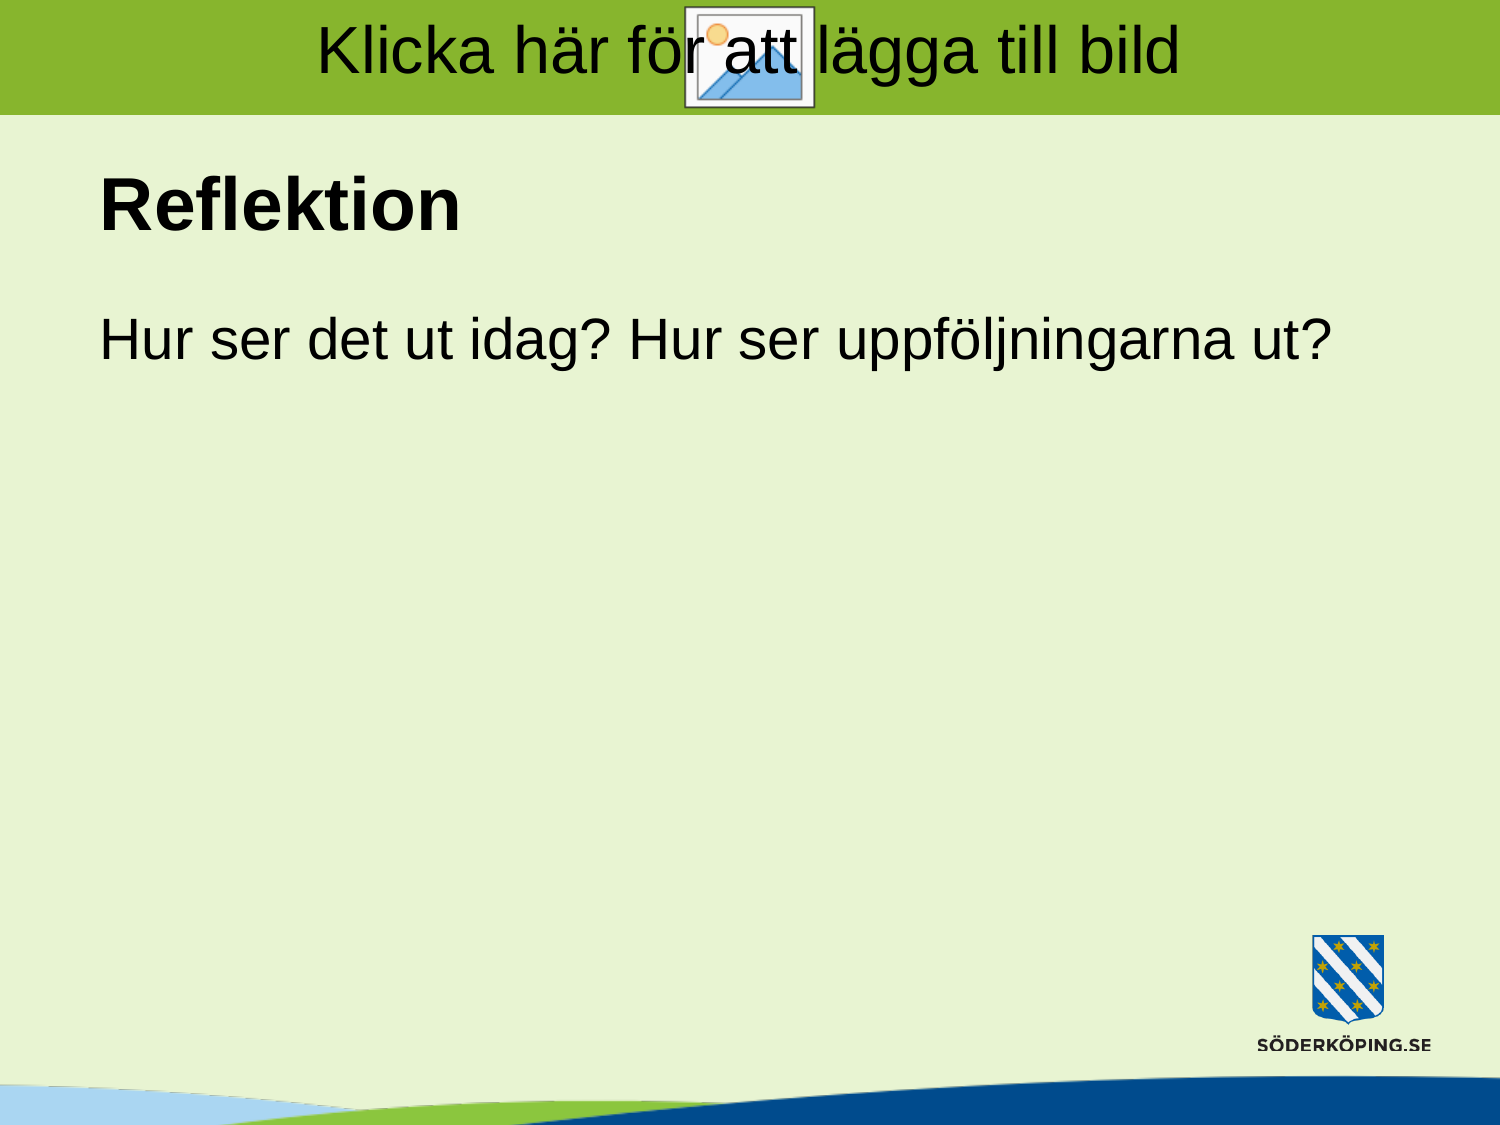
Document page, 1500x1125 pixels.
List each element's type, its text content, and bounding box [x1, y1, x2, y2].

list Hur ser det ut idag? Hur ser uppföljningarna ut? [85, 293, 1436, 916]
picture [0, 0, 1500, 116]
title Reflektion [85, 124, 1436, 293]
